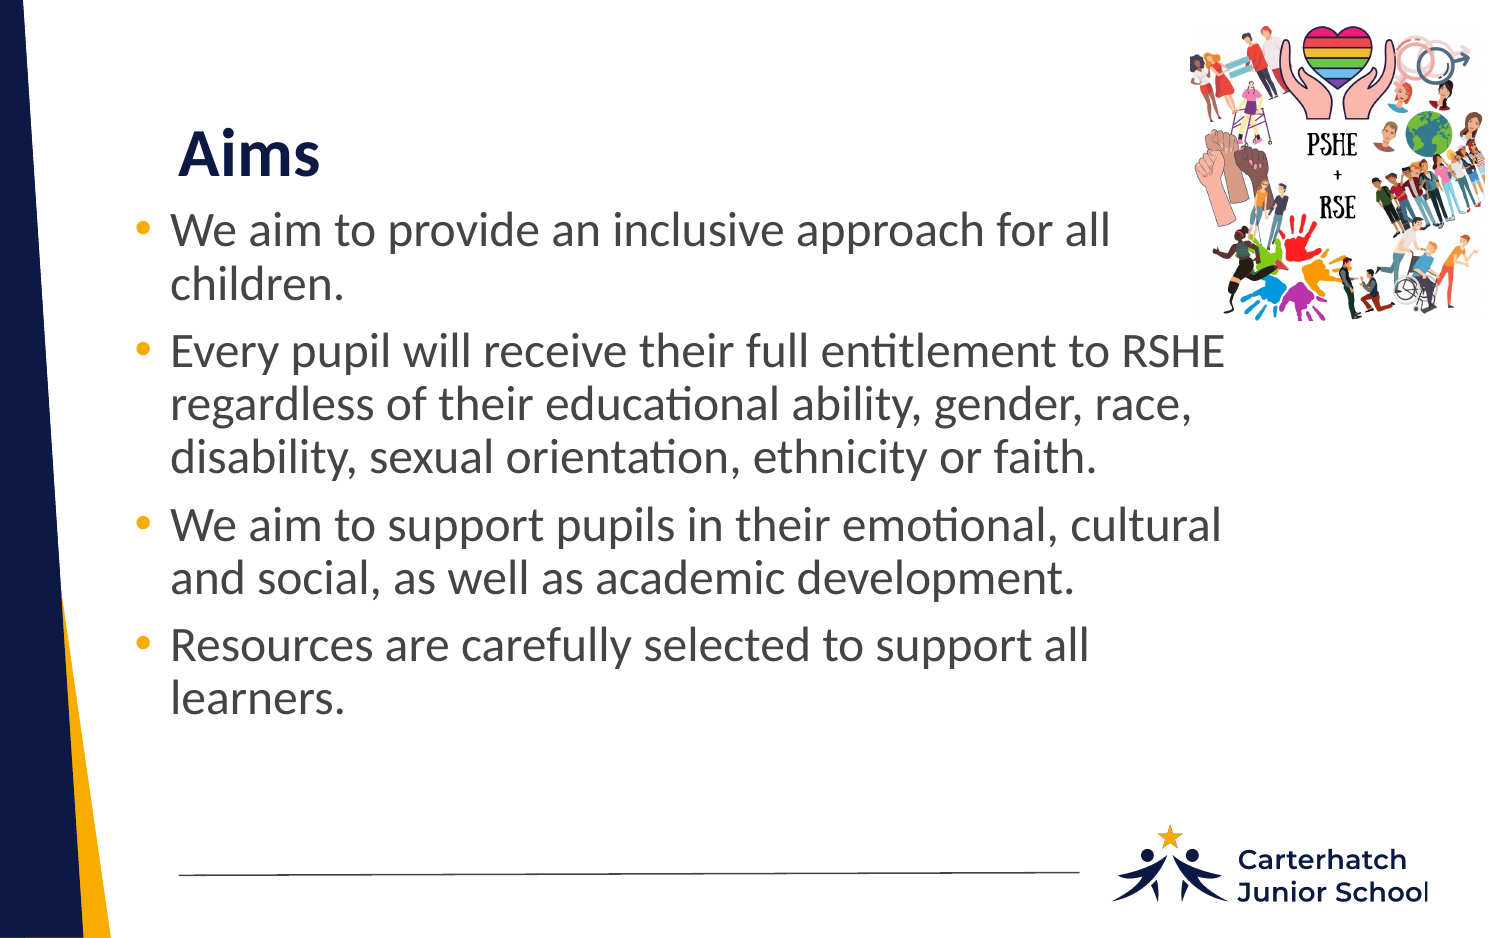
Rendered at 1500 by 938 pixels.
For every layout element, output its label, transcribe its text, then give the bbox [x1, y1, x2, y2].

title Aims [178, 0, 1428, 191]
picture [1111, 824, 1428, 902]
picture [1190, 26, 1485, 321]
list We aim to provide an inclusive approach for all children. Every pupil will receive their full entitlement to RSHE regardless of their educational ability, gender, race, disability, sexual orientation, ethnicity or faith. We aim to support pupils in their emotional, cultural and social, as well as academic development. Resources are carefully selected to support all learners. [134, 203, 1232, 781]
